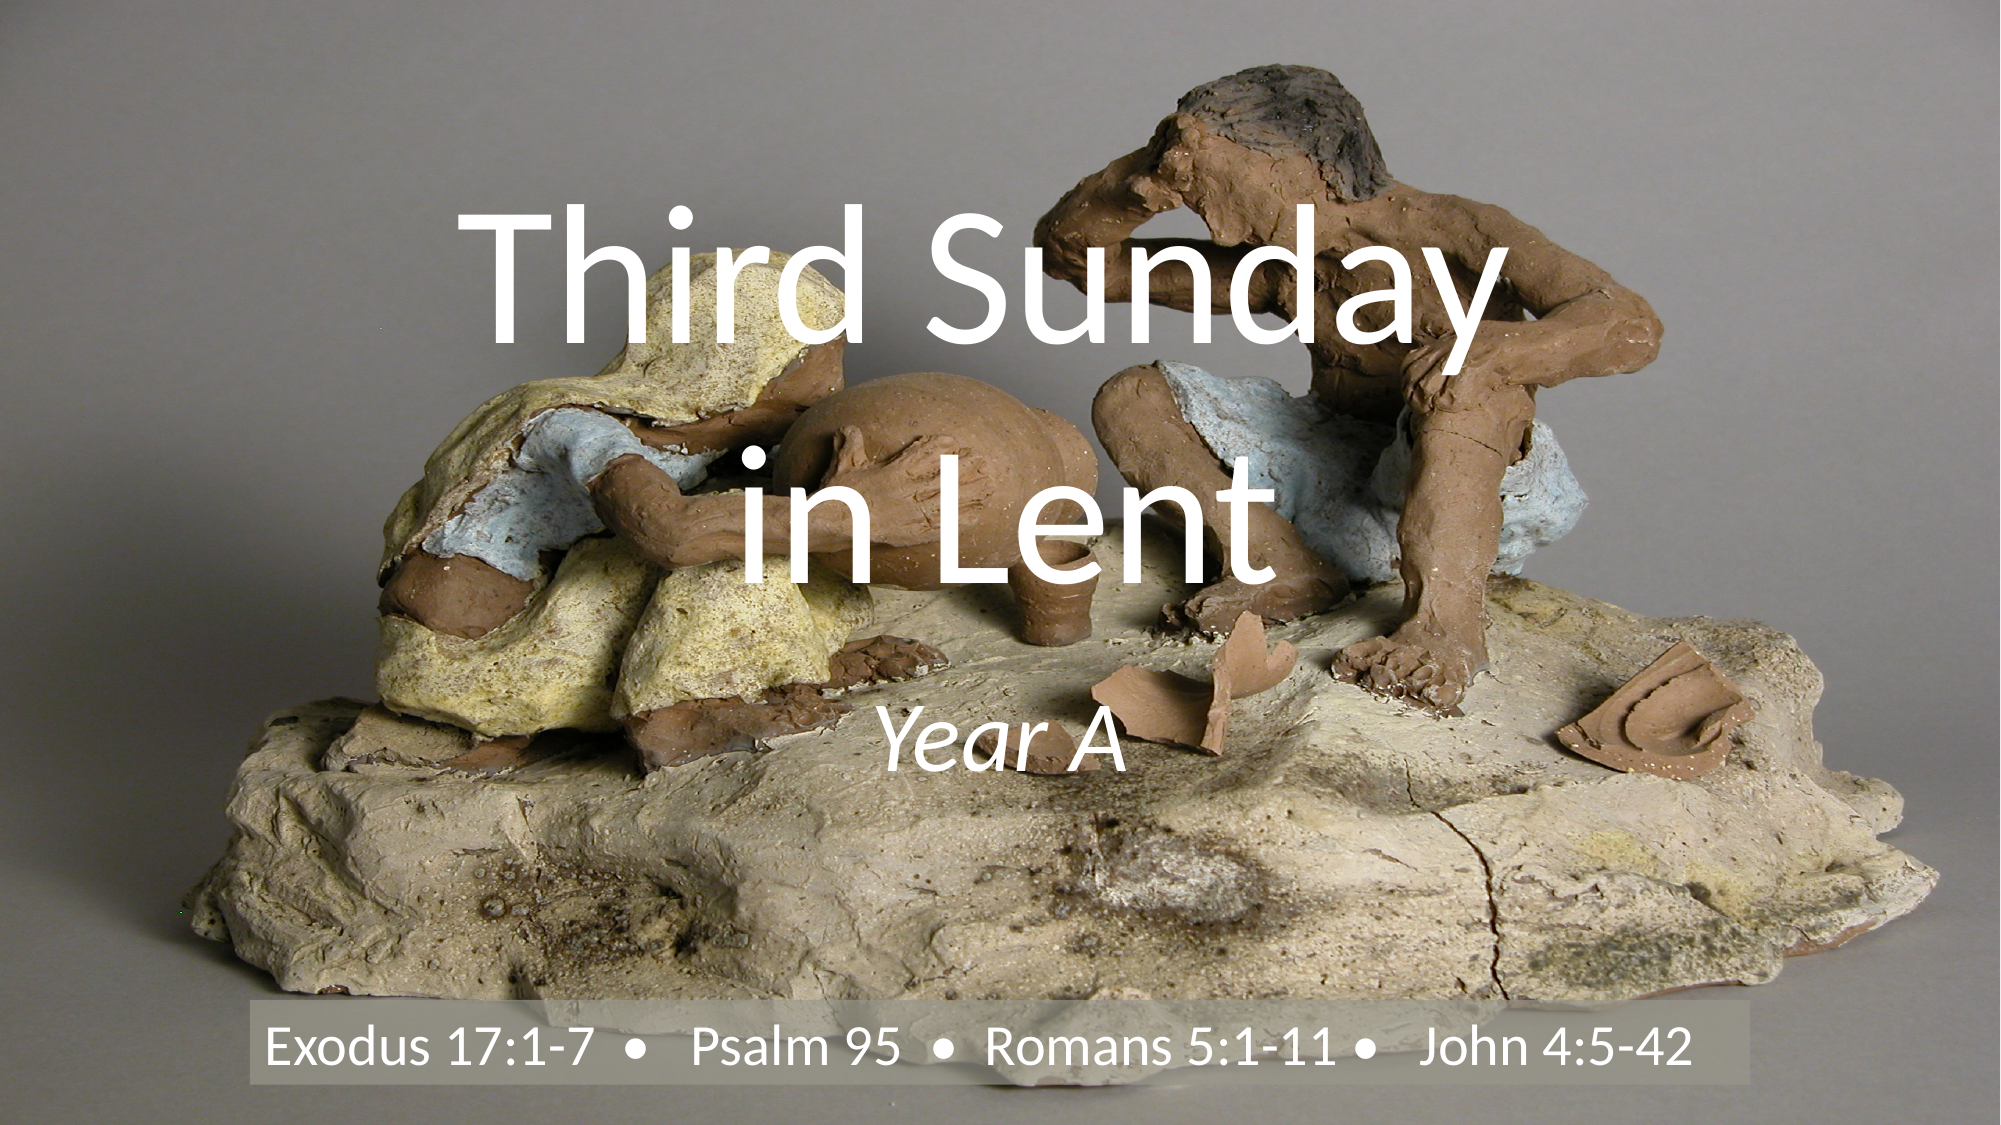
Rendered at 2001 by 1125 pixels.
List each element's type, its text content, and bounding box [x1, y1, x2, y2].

title Third Sunday in Lent [312, 262, 1700, 504]
picture [0, 0, 2001, 1125]
subtitle Year A [474, 662, 1525, 800]
text_box Exodus 17:1-7 • Psalm 95 • Romans 5:1-11 • John 4:5-42 [249, 999, 1750, 1085]
